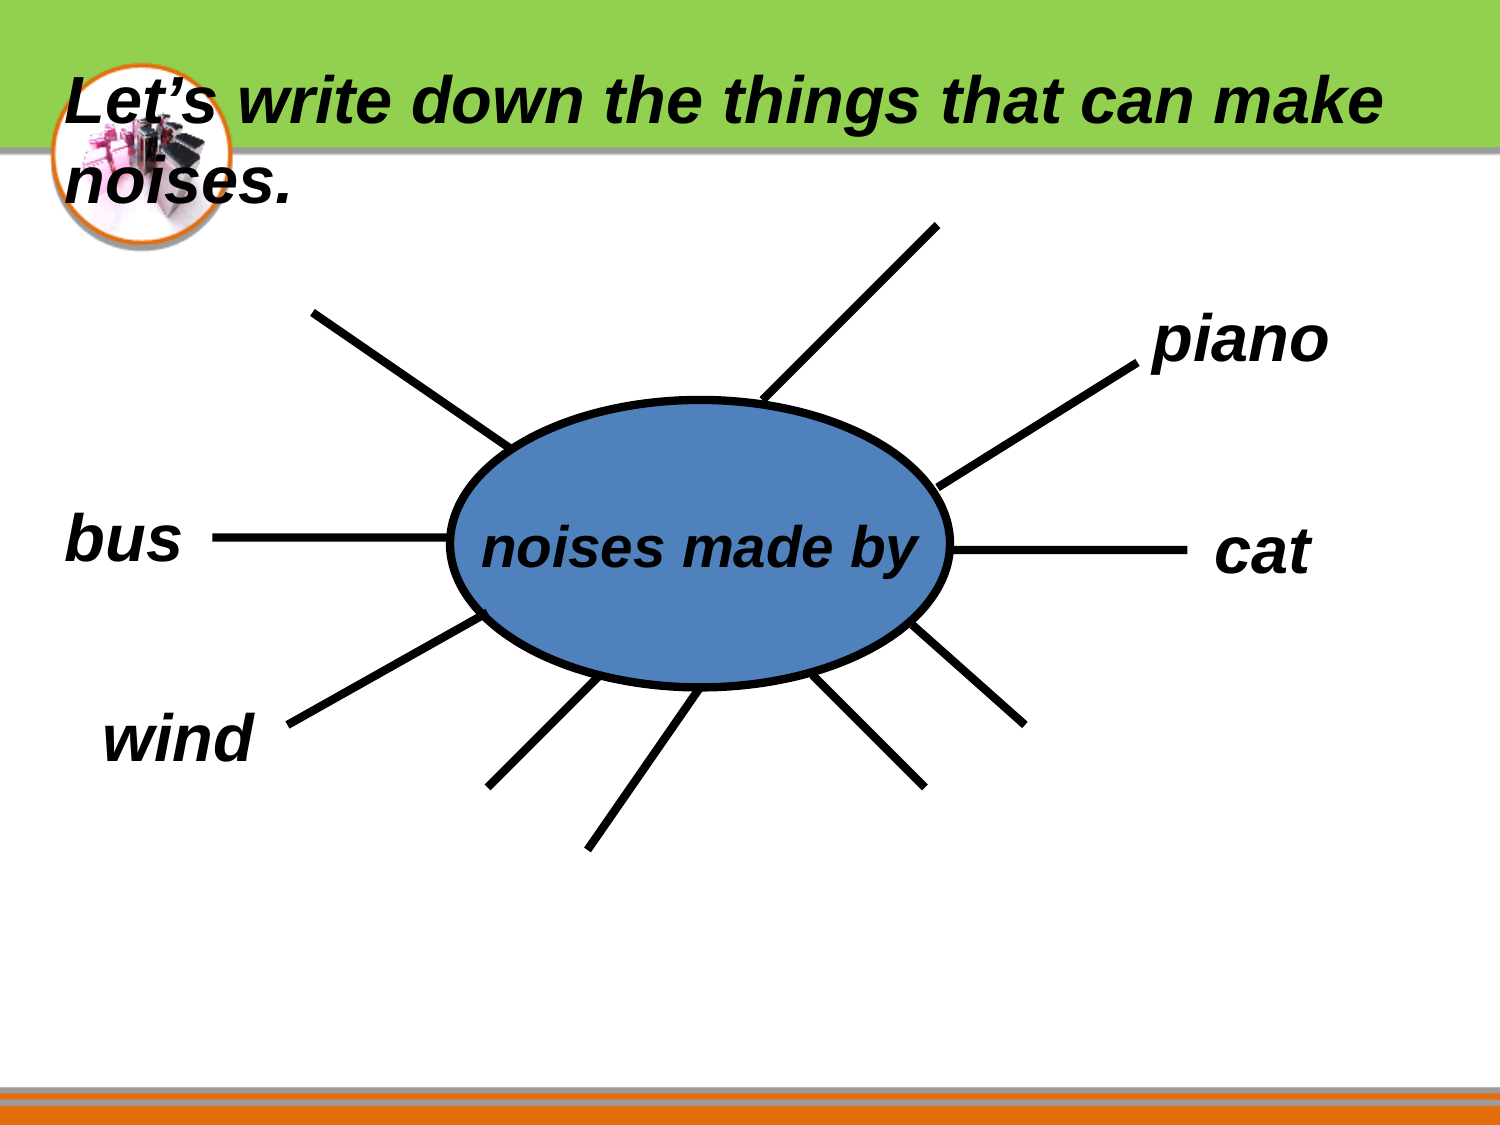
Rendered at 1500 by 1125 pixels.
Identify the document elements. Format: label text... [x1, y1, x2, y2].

text_box bus [49, 487, 207, 583]
text_box cat [1199, 499, 1500, 595]
text_box piano [1191, 287, 1438, 383]
picture [0, 0, 1500, 1125]
text_box Let’s write down the things that can make noises. [50, 49, 1500, 225]
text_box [212, 224, 1188, 851]
text_box wind [87, 687, 207, 783]
